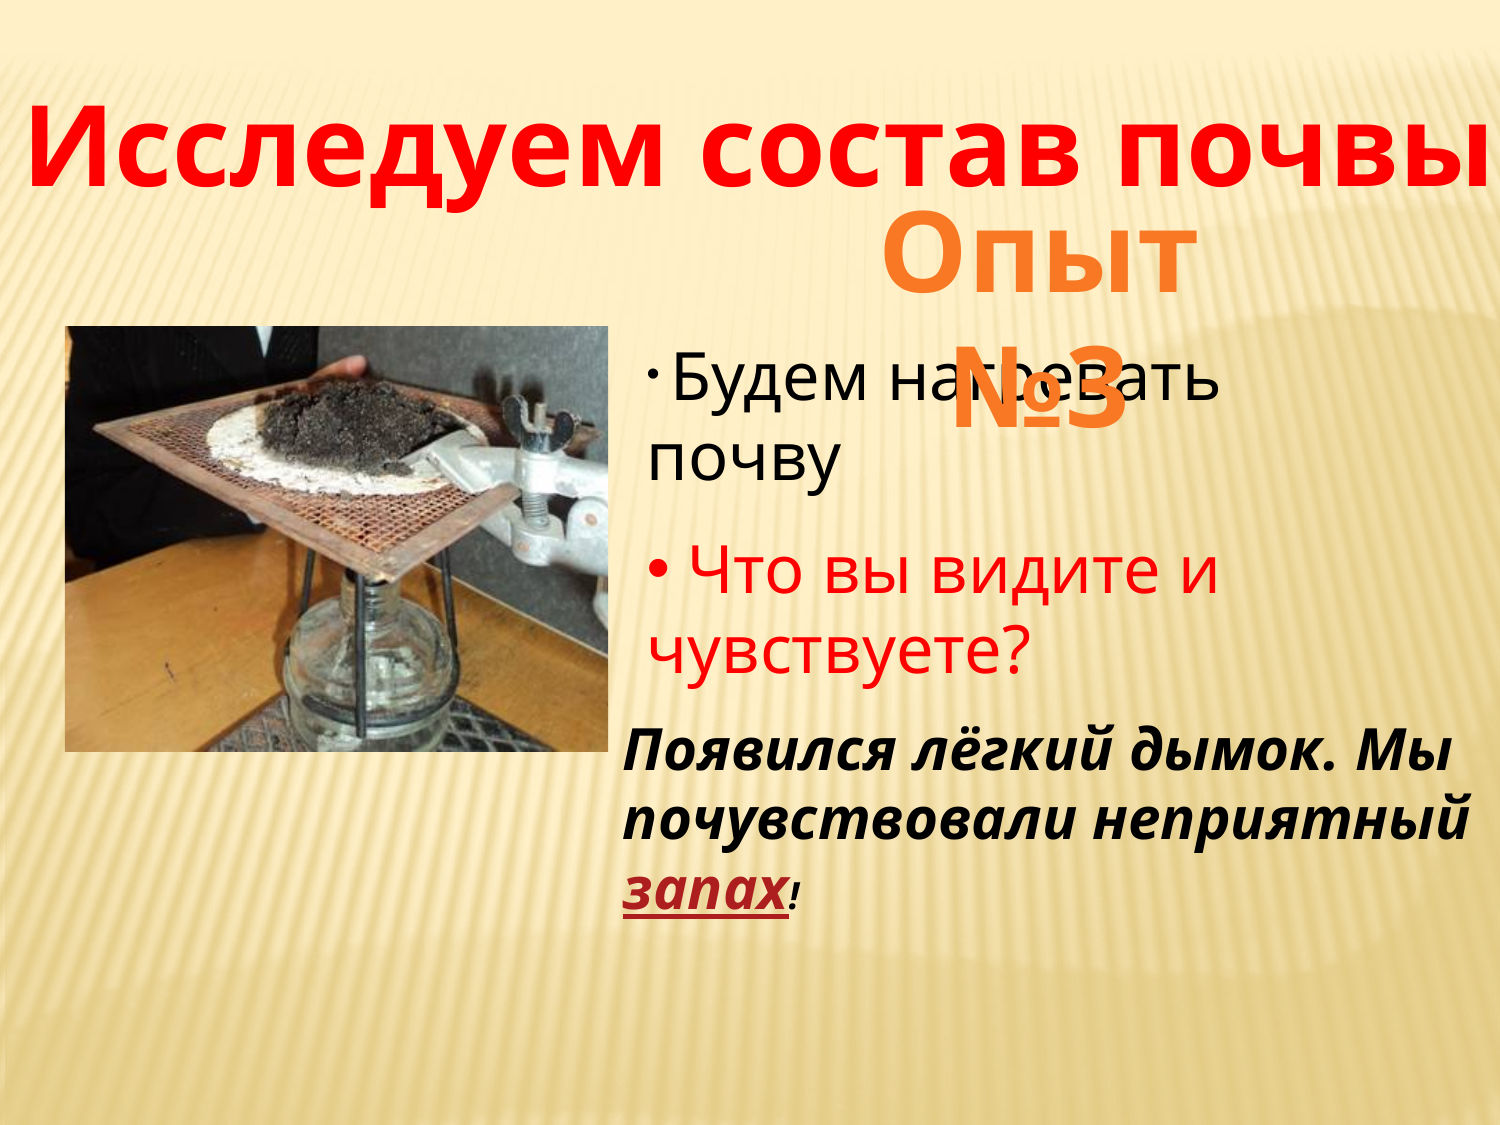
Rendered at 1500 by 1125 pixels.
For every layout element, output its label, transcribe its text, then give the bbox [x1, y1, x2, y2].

text_box Будем нагревать почву Что вы видите и чувствуете? [631, 326, 1436, 695]
text_box Появился лёгкий дымок. Мы почувствовали неприятный запах! [608, 704, 1500, 939]
picture [64, 325, 609, 752]
text_box Исследуем состав почвы [7, 66, 1500, 217]
text_box Опыт №3 [761, 172, 1317, 458]
